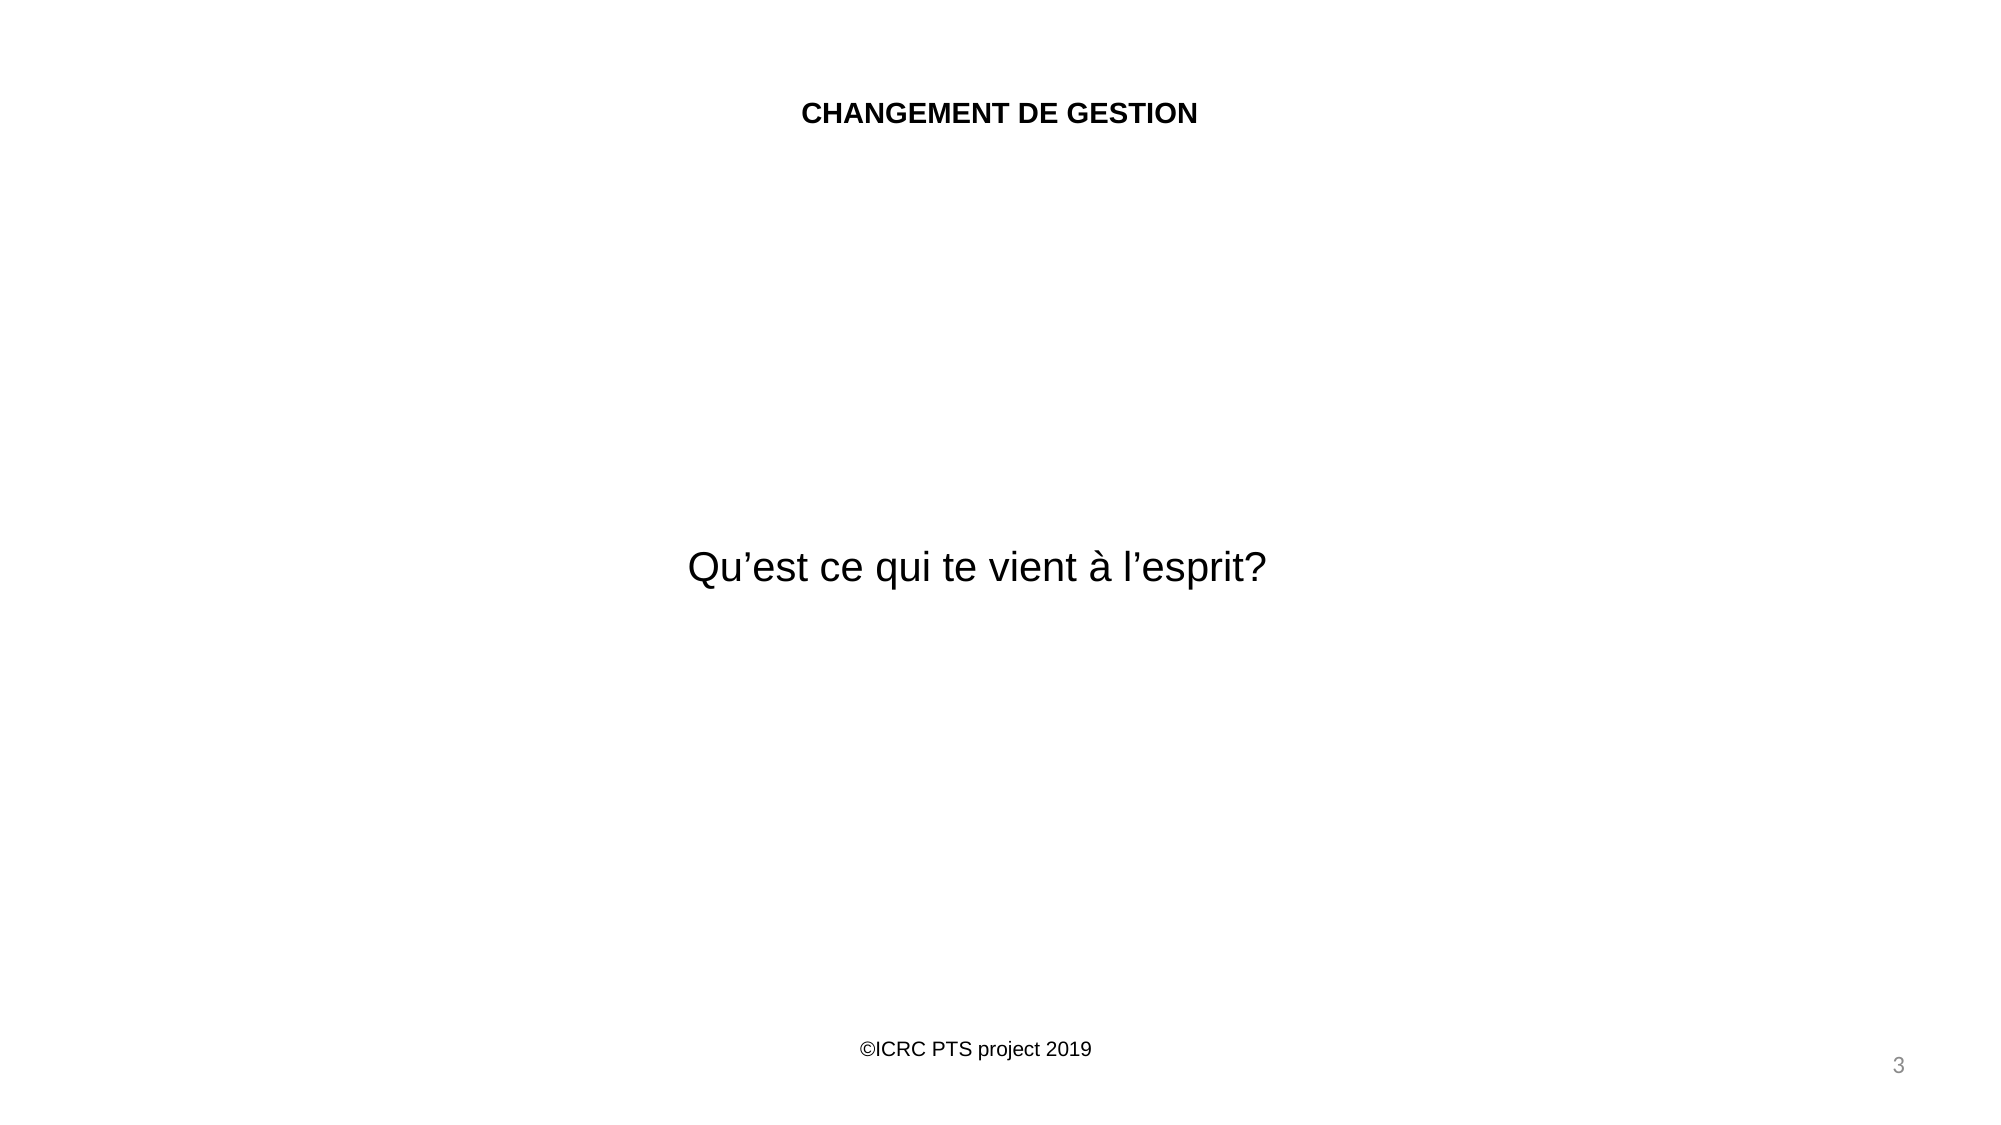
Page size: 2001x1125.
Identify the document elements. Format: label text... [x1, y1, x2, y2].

title CHANGEMENT DE GESTION [137, 33, 1863, 195]
slide_number 3 [1793, 1028, 1921, 1098]
text_box ©ICRC PTS project 2019 [845, 1028, 1107, 1069]
list Qu’est ce qui te vient à l’esprit? [92, 195, 1863, 1050]
